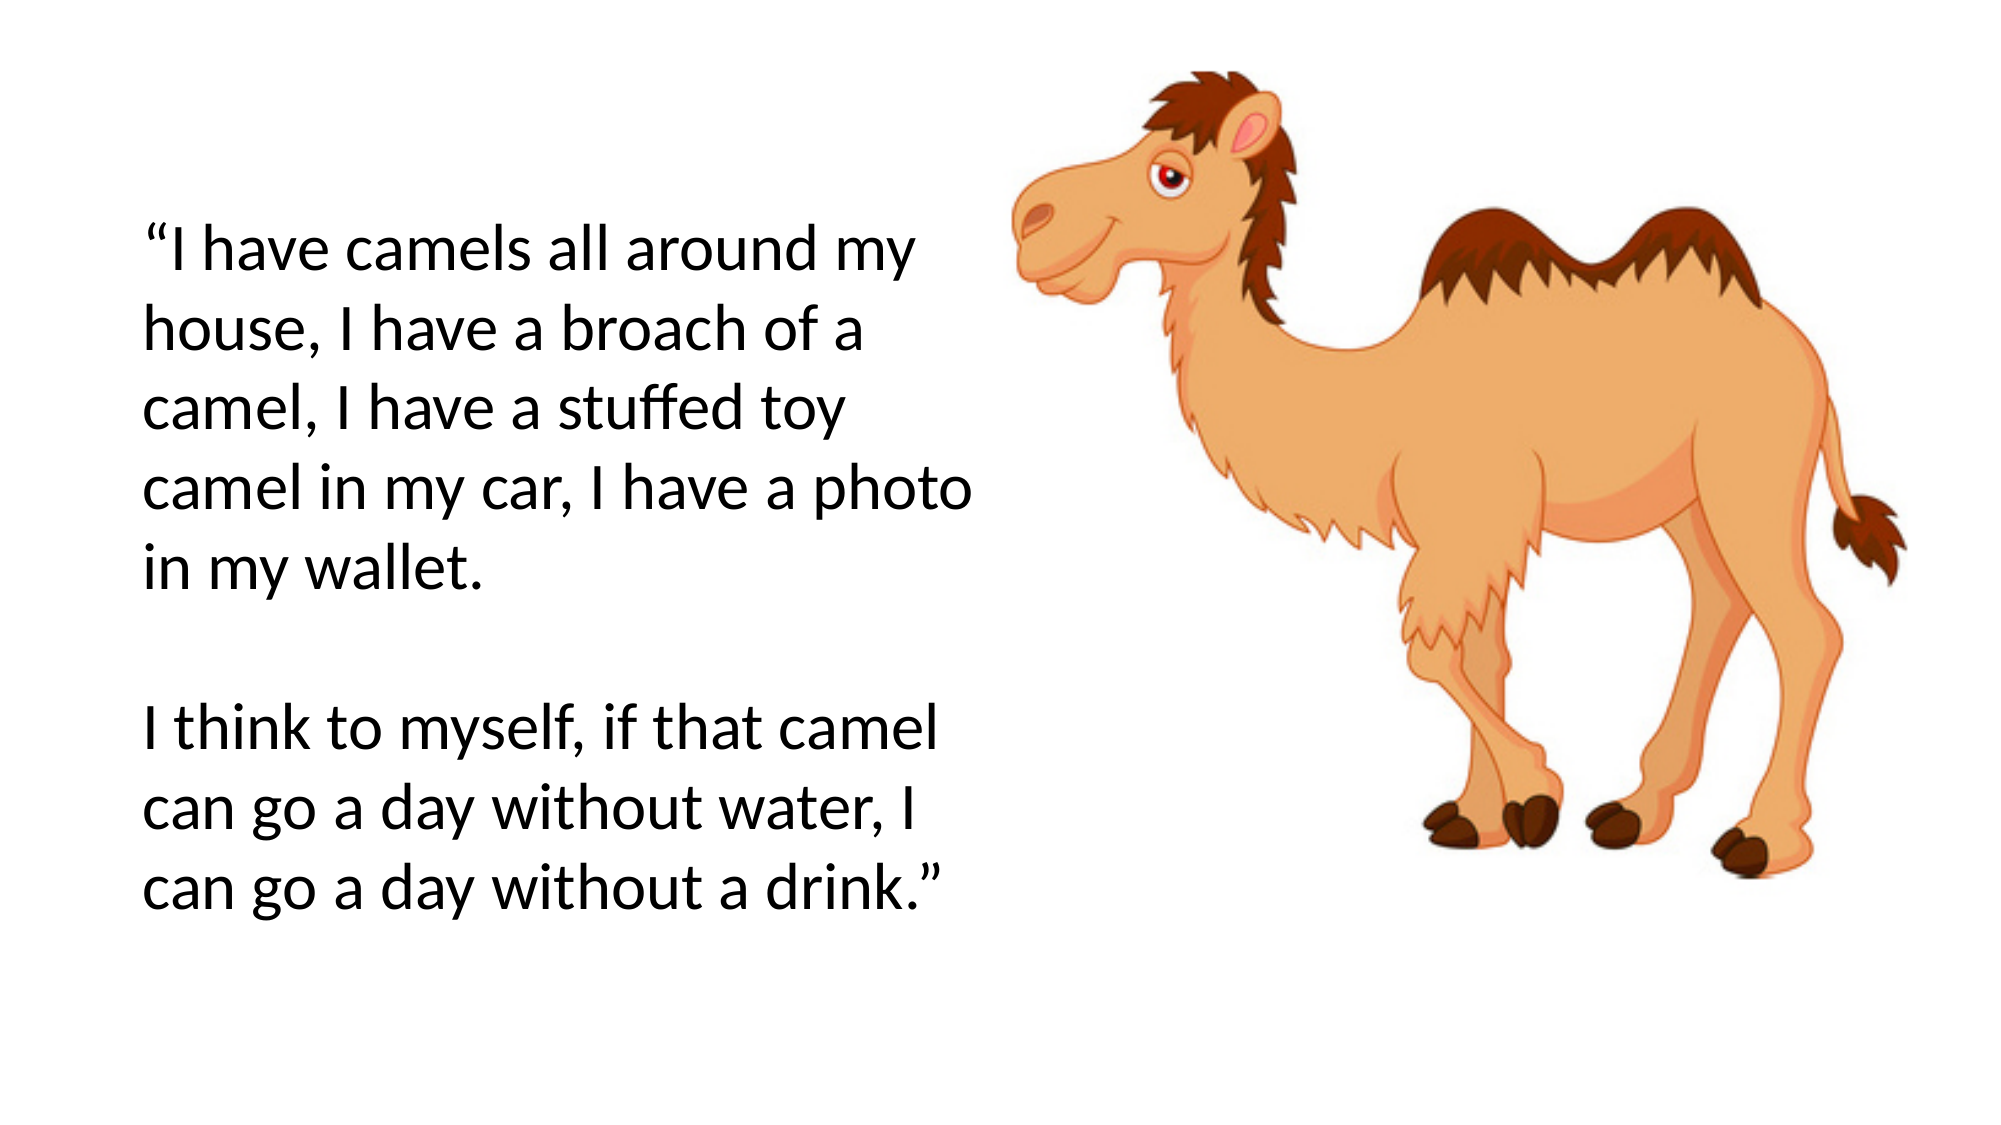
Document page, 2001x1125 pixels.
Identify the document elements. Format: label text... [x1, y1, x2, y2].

text_box “I have camels all around my house, I have a broach of a camel, I have a stuffed toy camel in my car, I have a photo in my wallet. I think to myself, if that camel can go a day without water, I can go a day without a drink.” [127, 195, 1028, 1011]
picture [966, 33, 1947, 941]
